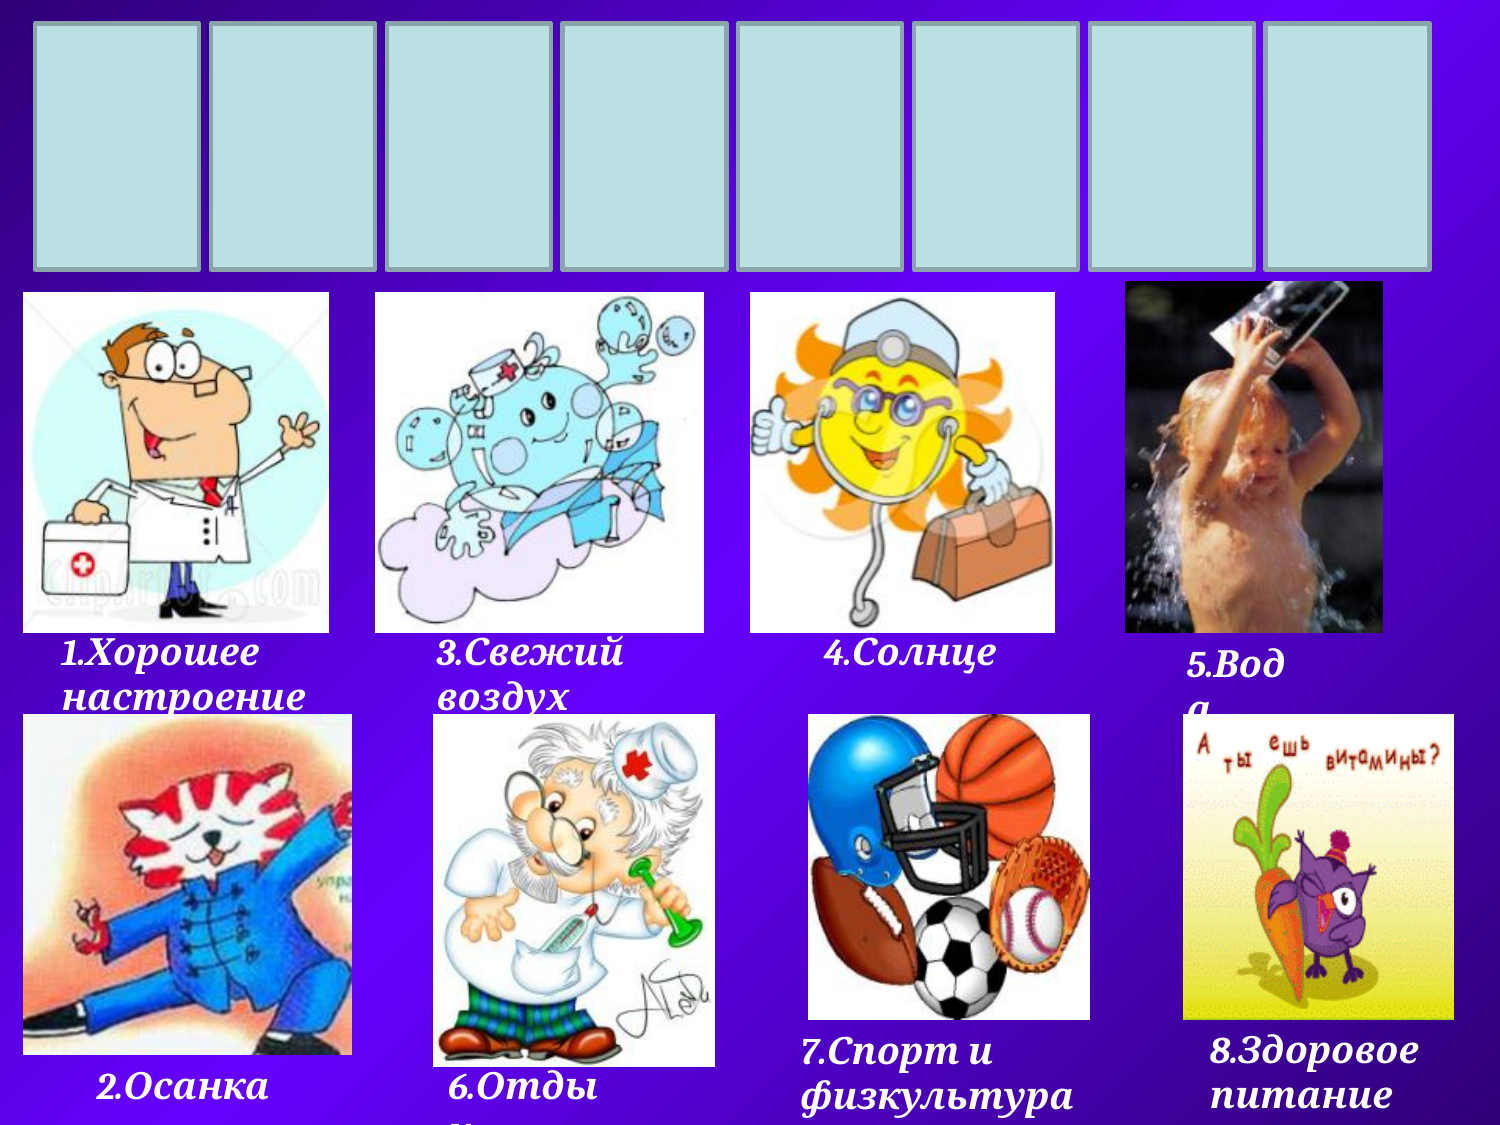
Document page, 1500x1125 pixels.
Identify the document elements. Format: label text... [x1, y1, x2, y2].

picture [374, 292, 704, 634]
picture [808, 714, 1091, 1020]
picture [23, 714, 352, 1055]
text_box 2.Осанка [81, 1063, 305, 1115]
text_box [209, 21, 377, 272]
picture [749, 292, 1055, 634]
text_box 7.Спорт и физкультура [785, 1019, 1090, 1125]
text_box [33, 21, 201, 272]
picture [1183, 714, 1454, 1020]
text_box 5.Вода [1171, 642, 1325, 738]
picture [1124, 281, 1383, 634]
text_box 3.Свежий воздух [421, 641, 668, 726]
text_box [1263, 21, 1432, 272]
text_box [912, 21, 1080, 272]
text_box 8.Здоровое питание [1195, 1018, 1465, 1124]
picture [433, 714, 716, 1067]
text_box 6.Отдых [433, 1073, 633, 1125]
text_box 1.Хорошее настроение [46, 621, 352, 714]
text_box [736, 21, 904, 272]
picture [23, 292, 329, 634]
text_box [385, 21, 553, 272]
text_box [560, 21, 729, 272]
text_box [1088, 21, 1256, 272]
text_box 4.Солнце [808, 641, 1032, 681]
